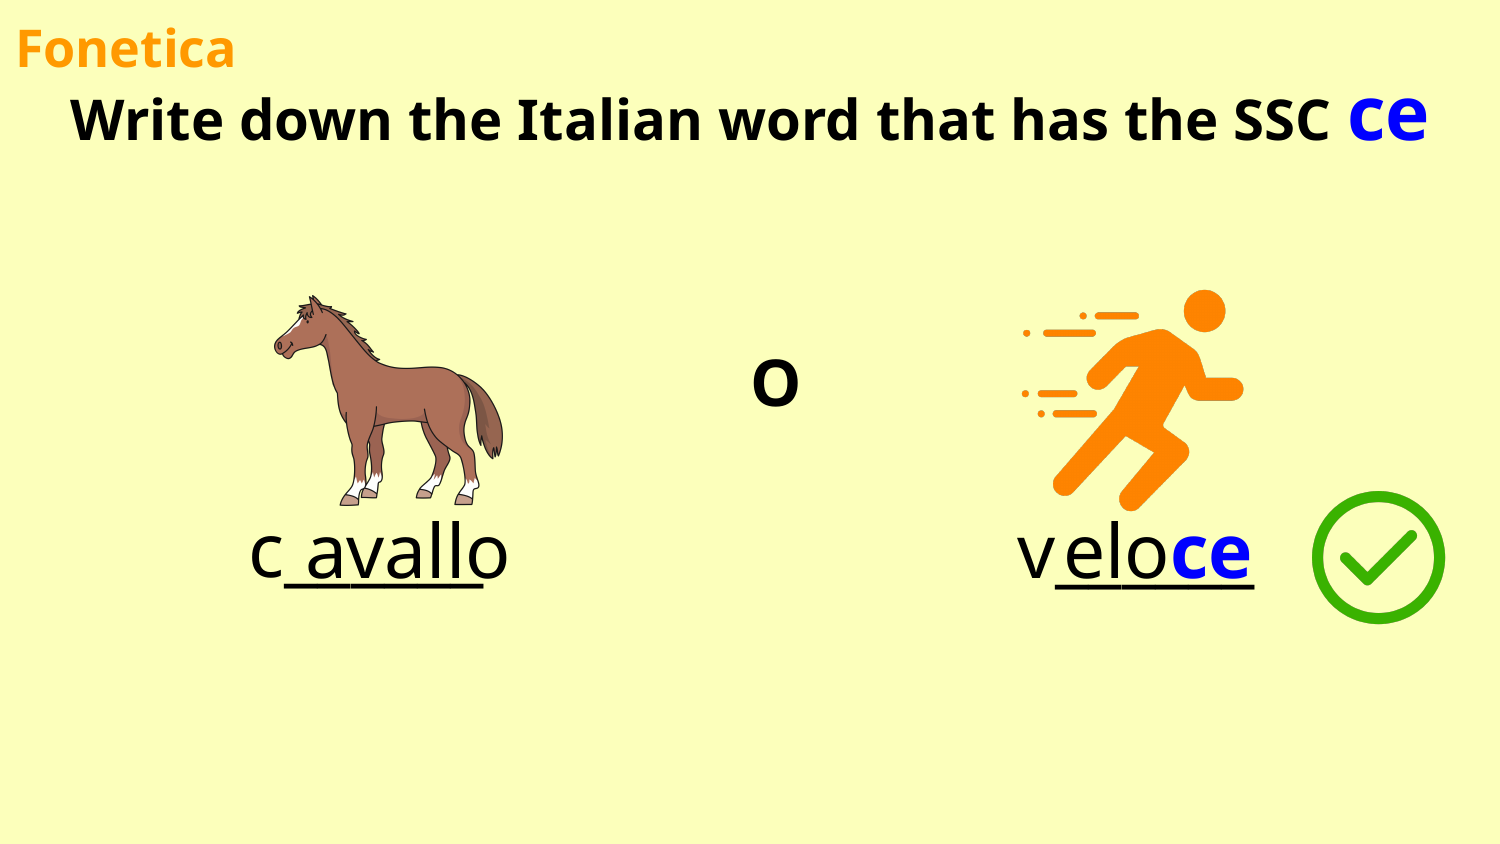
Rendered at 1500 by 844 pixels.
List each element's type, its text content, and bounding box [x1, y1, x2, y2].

picture [273, 295, 503, 507]
text_box c______ [233, 487, 543, 605]
text_box avallo [289, 488, 614, 628]
picture [1016, 285, 1246, 516]
text_box Write down the Italian word that has the SSC ce [24, 60, 1476, 211]
text_box Fonetica [0, 4, 268, 96]
text_box v______ [1002, 488, 1305, 628]
picture [1308, 487, 1449, 630]
text_box O [706, 312, 847, 448]
